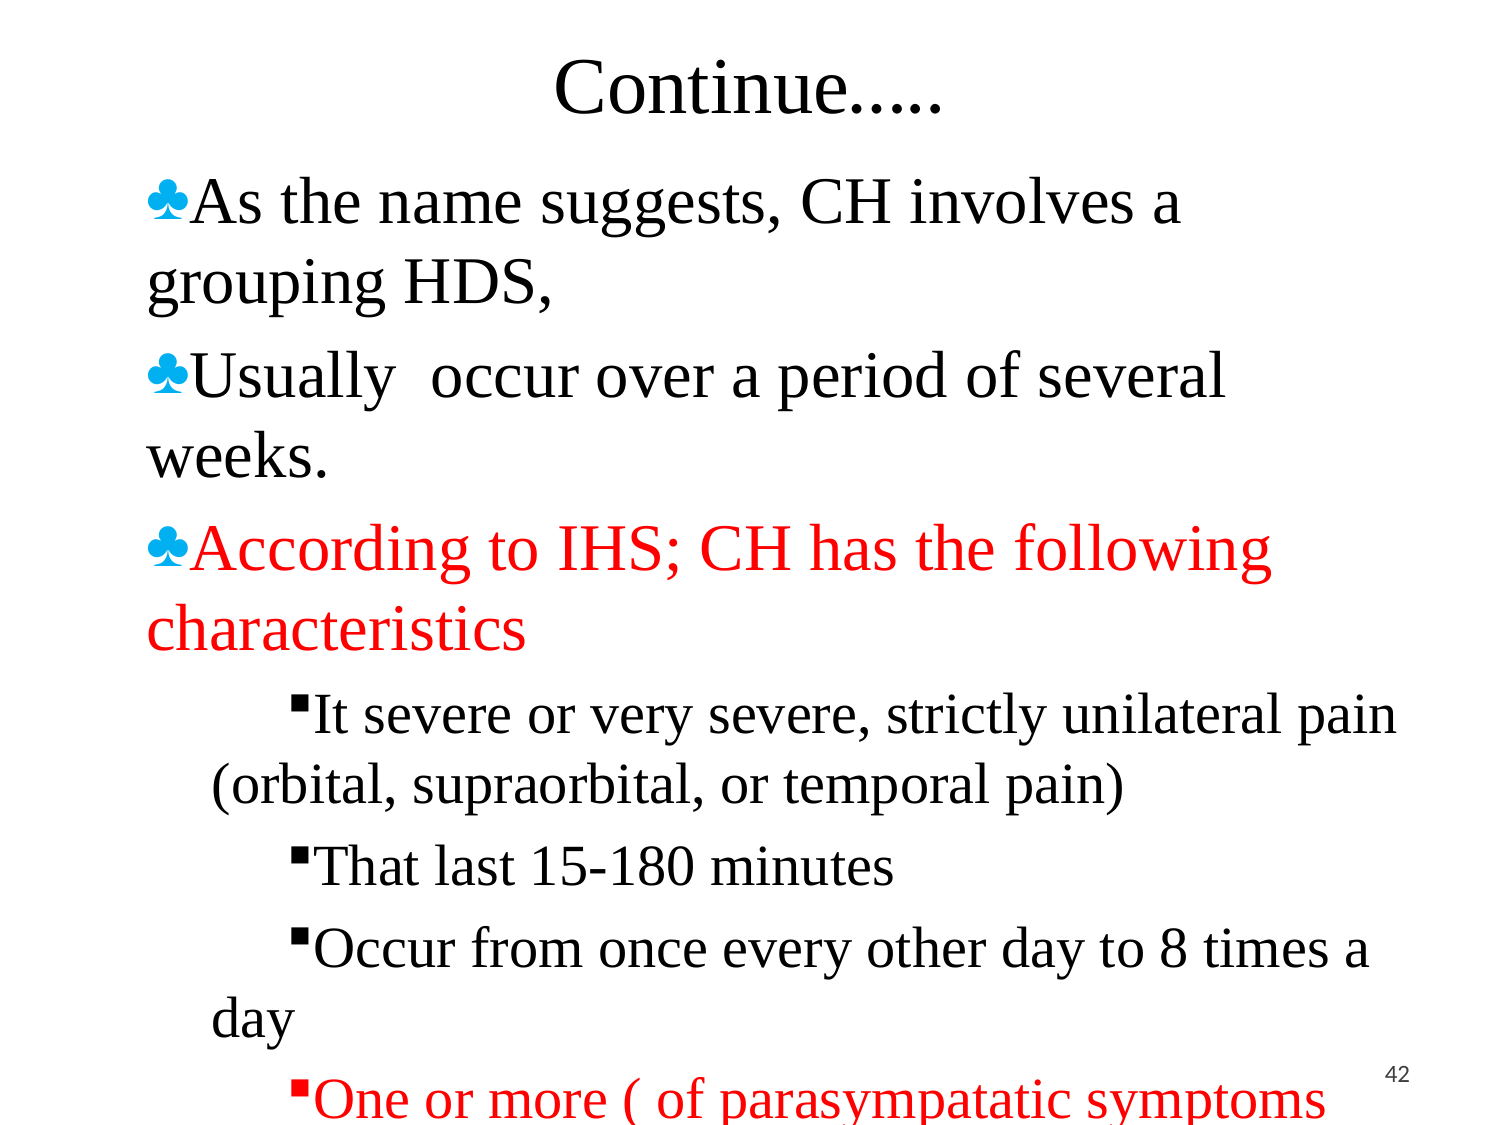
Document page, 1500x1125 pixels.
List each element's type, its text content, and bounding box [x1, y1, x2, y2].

footer [512, 1042, 988, 1103]
list As the name suggests, CH involves a grouping HDS, Usually occur over a period of several weeks. According to IHS; CH has the following characteristics It severe or very severe, strictly unilateral pain (orbital, supraorbital, or temporal pain) That last 15-180 minutes Occur from once every other day to 8 times a day One or more ( of parasympatatic symptoms No other contributing disorder [75, 149, 1425, 988]
title Continue….. [75, 24, 1425, 138]
slide_number <#> [1074, 1042, 1425, 1103]
slide_number [75, 1042, 425, 1103]
